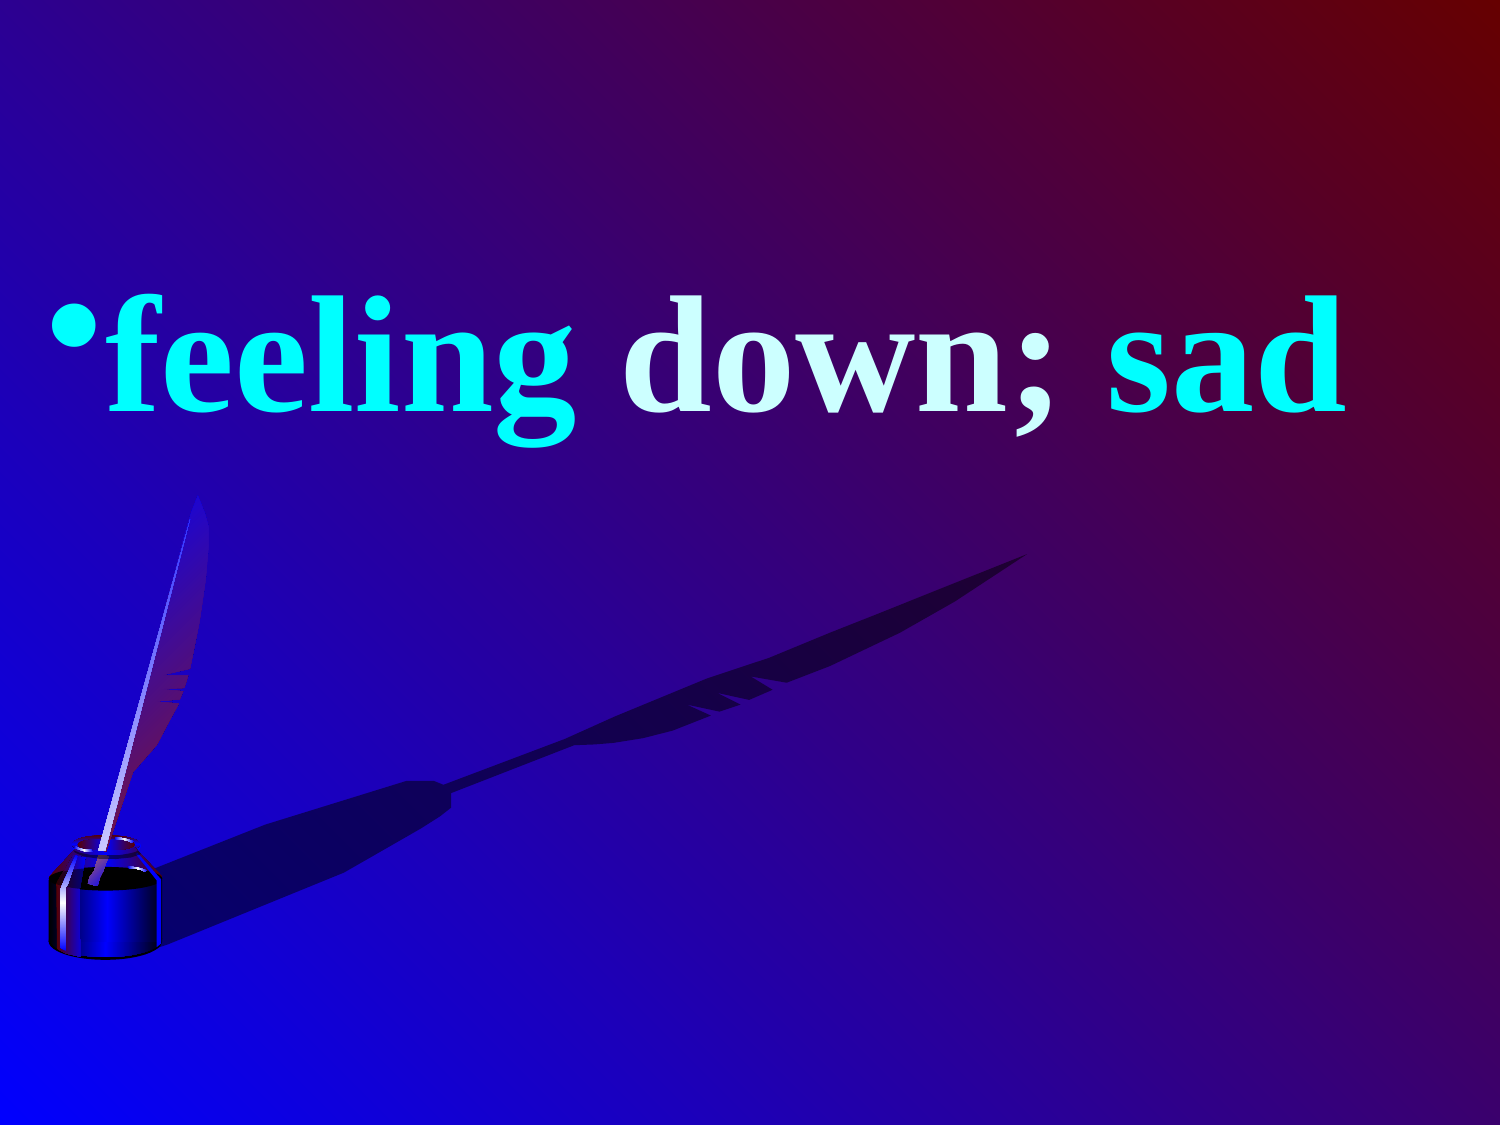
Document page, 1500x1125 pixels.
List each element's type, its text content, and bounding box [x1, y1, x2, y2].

list feeling down; sad [31, 237, 1471, 1021]
